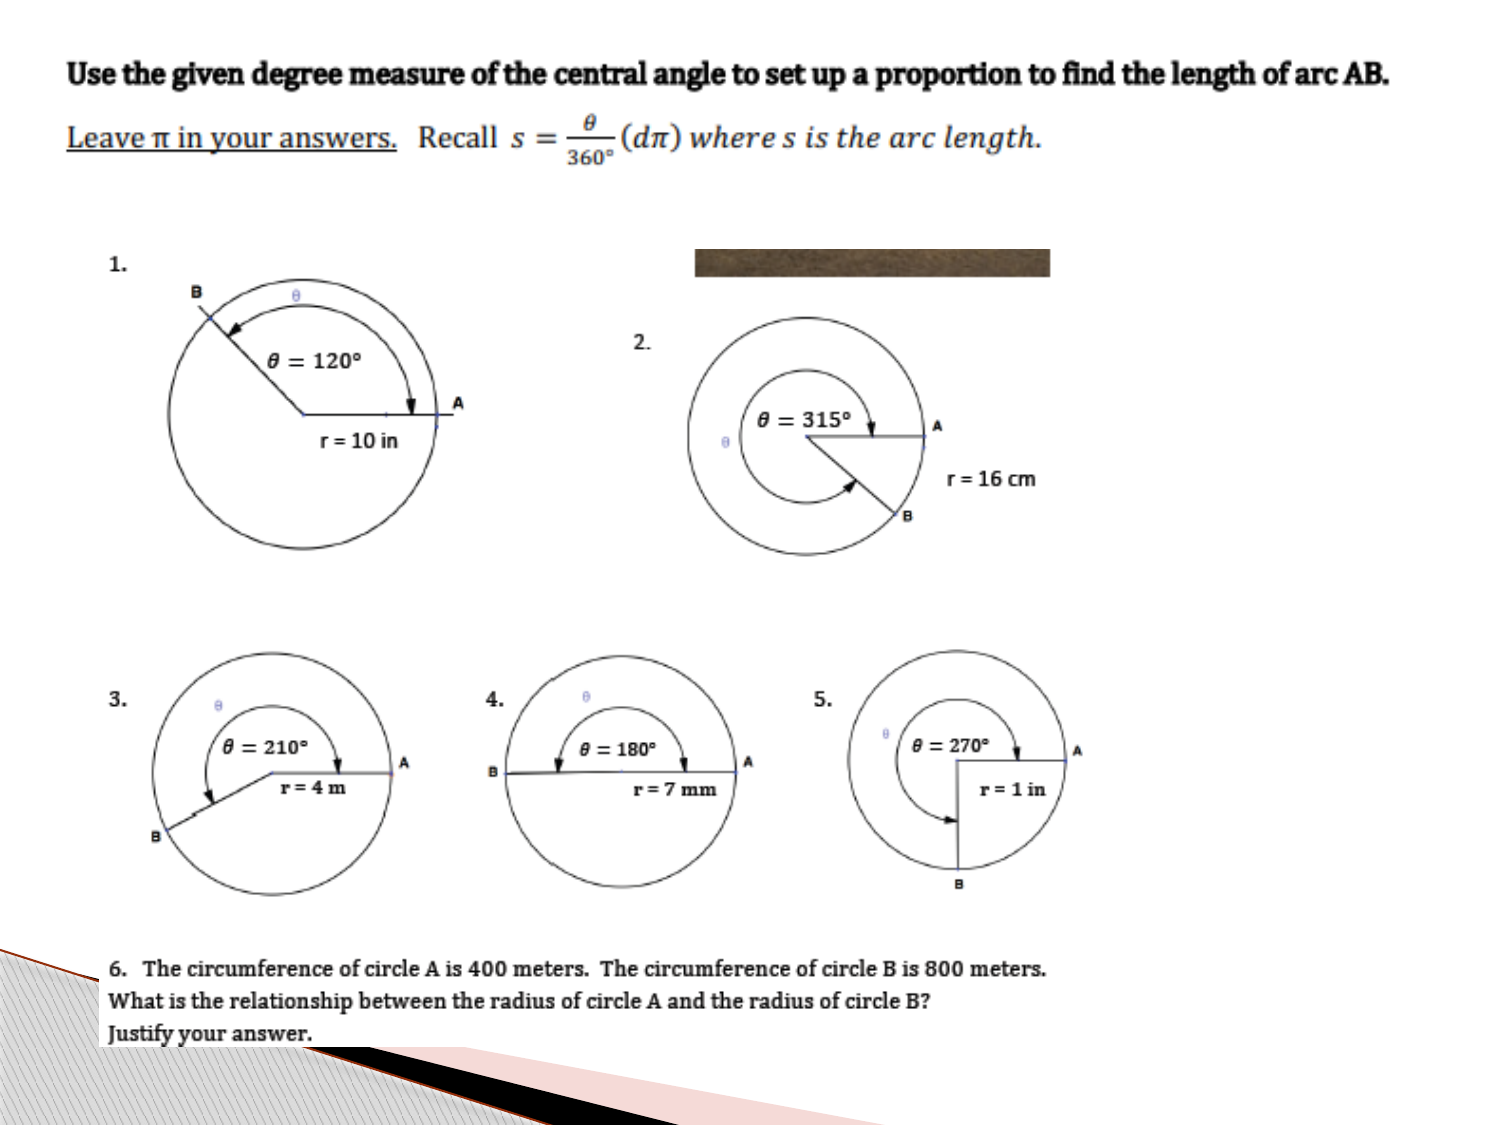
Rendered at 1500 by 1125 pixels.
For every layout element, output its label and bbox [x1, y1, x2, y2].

picture [49, 37, 1401, 178]
picture [99, 249, 1101, 1048]
